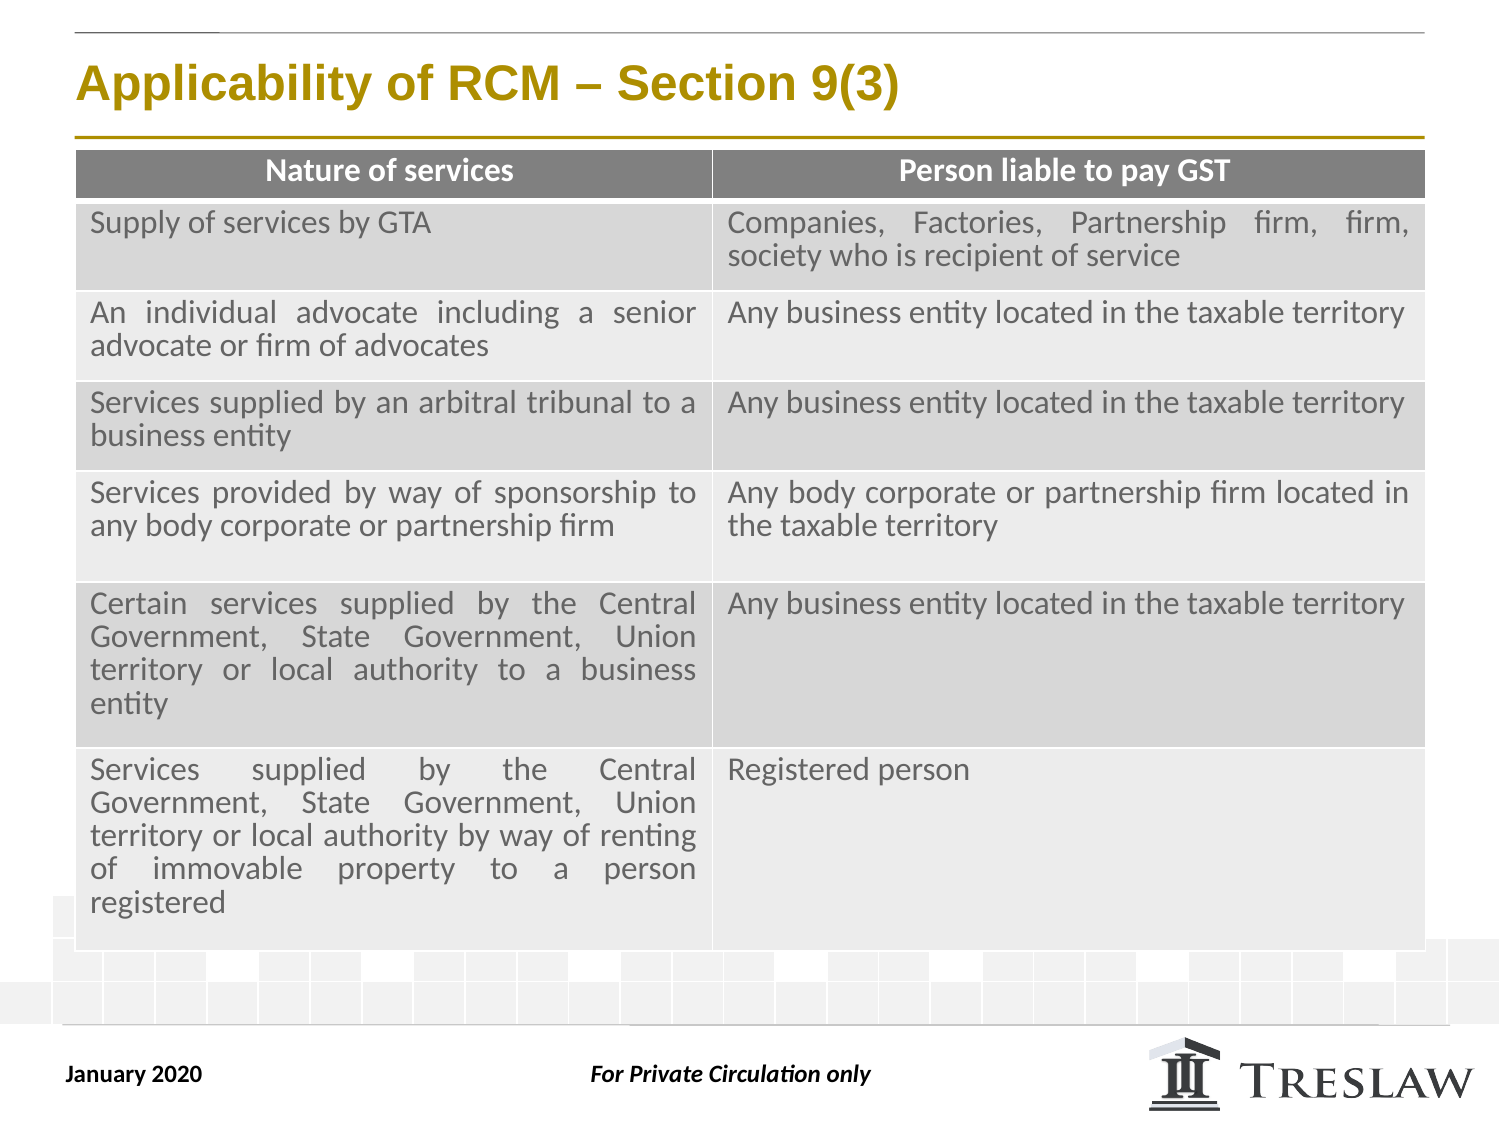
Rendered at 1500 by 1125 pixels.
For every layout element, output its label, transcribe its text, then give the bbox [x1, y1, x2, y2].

table_header Person liable to pay GST [713, 150, 1425, 198]
table_cell Certain services supplied by the Central Government, State Government, Union territory or local authority to a business entity [76, 583, 712, 747]
table_cell Companies, Factories, Partnership firm, firm, society who is recipient of service [713, 204, 1425, 290]
table_cell Any business entity located in the taxable territory [713, 292, 1425, 380]
table_cell Services supplied by an arbitral tribunal to a business entity [76, 382, 712, 470]
table_cell Services provided by way of sponsorship to any body corporate or partnership firm [76, 472, 712, 581]
table_cell Any body corporate or partnership firm located in the taxable territory [713, 472, 1425, 581]
table_cell Any business entity located in the taxable territory [713, 583, 1425, 747]
table_cell An individual advocate including a senior advocate or firm of advocates [76, 292, 712, 380]
title Applicability of RCM – Section 9(3) [74, 32, 1426, 133]
table_cell Any business entity located in the taxable territory [713, 382, 1425, 470]
table_cell Registered person [713, 749, 1425, 950]
table_header Nature of services [76, 150, 712, 198]
table_cell Supply of services by GTA [76, 204, 712, 290]
table_cell Services supplied by the Central Government, State Government, Union territory or local authority by way of renting of immovable property to a person registered [76, 749, 712, 950]
